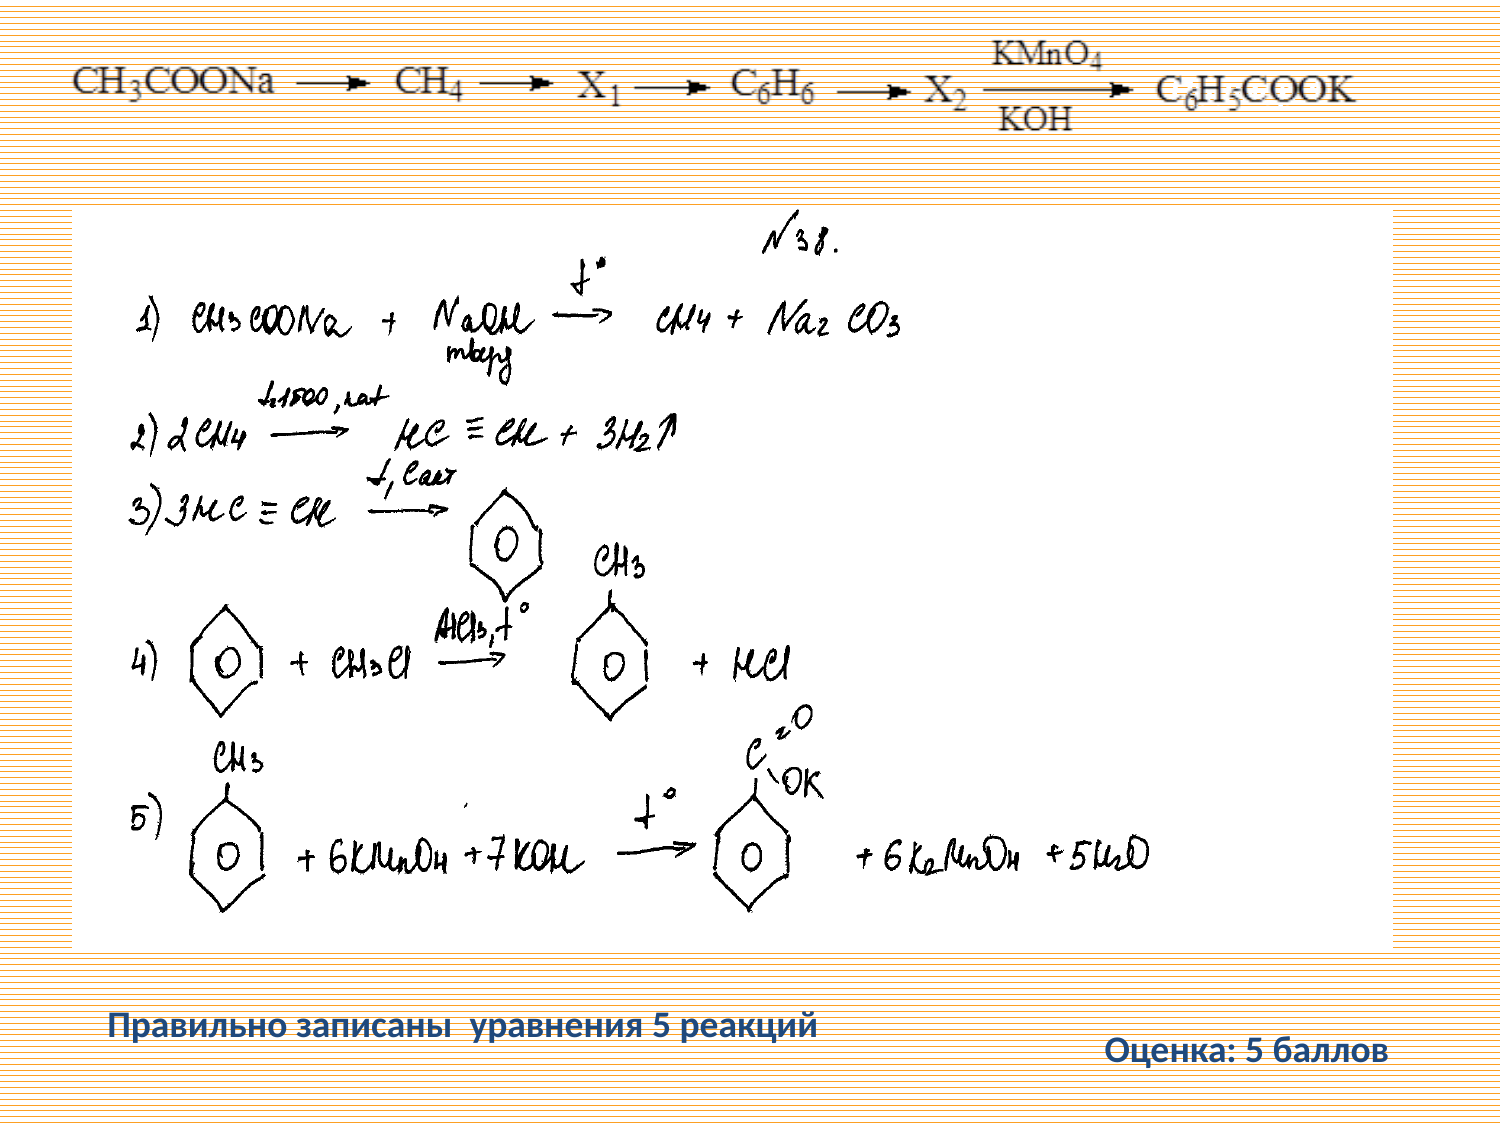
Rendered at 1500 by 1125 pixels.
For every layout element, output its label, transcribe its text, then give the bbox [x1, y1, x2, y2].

text_box Оценка: 5 баллов [1089, 1017, 1405, 1078]
picture [71, 207, 1393, 953]
picture [70, 30, 1364, 151]
text_box Правильно записаны уравнения 5 реакций [92, 992, 834, 1053]
